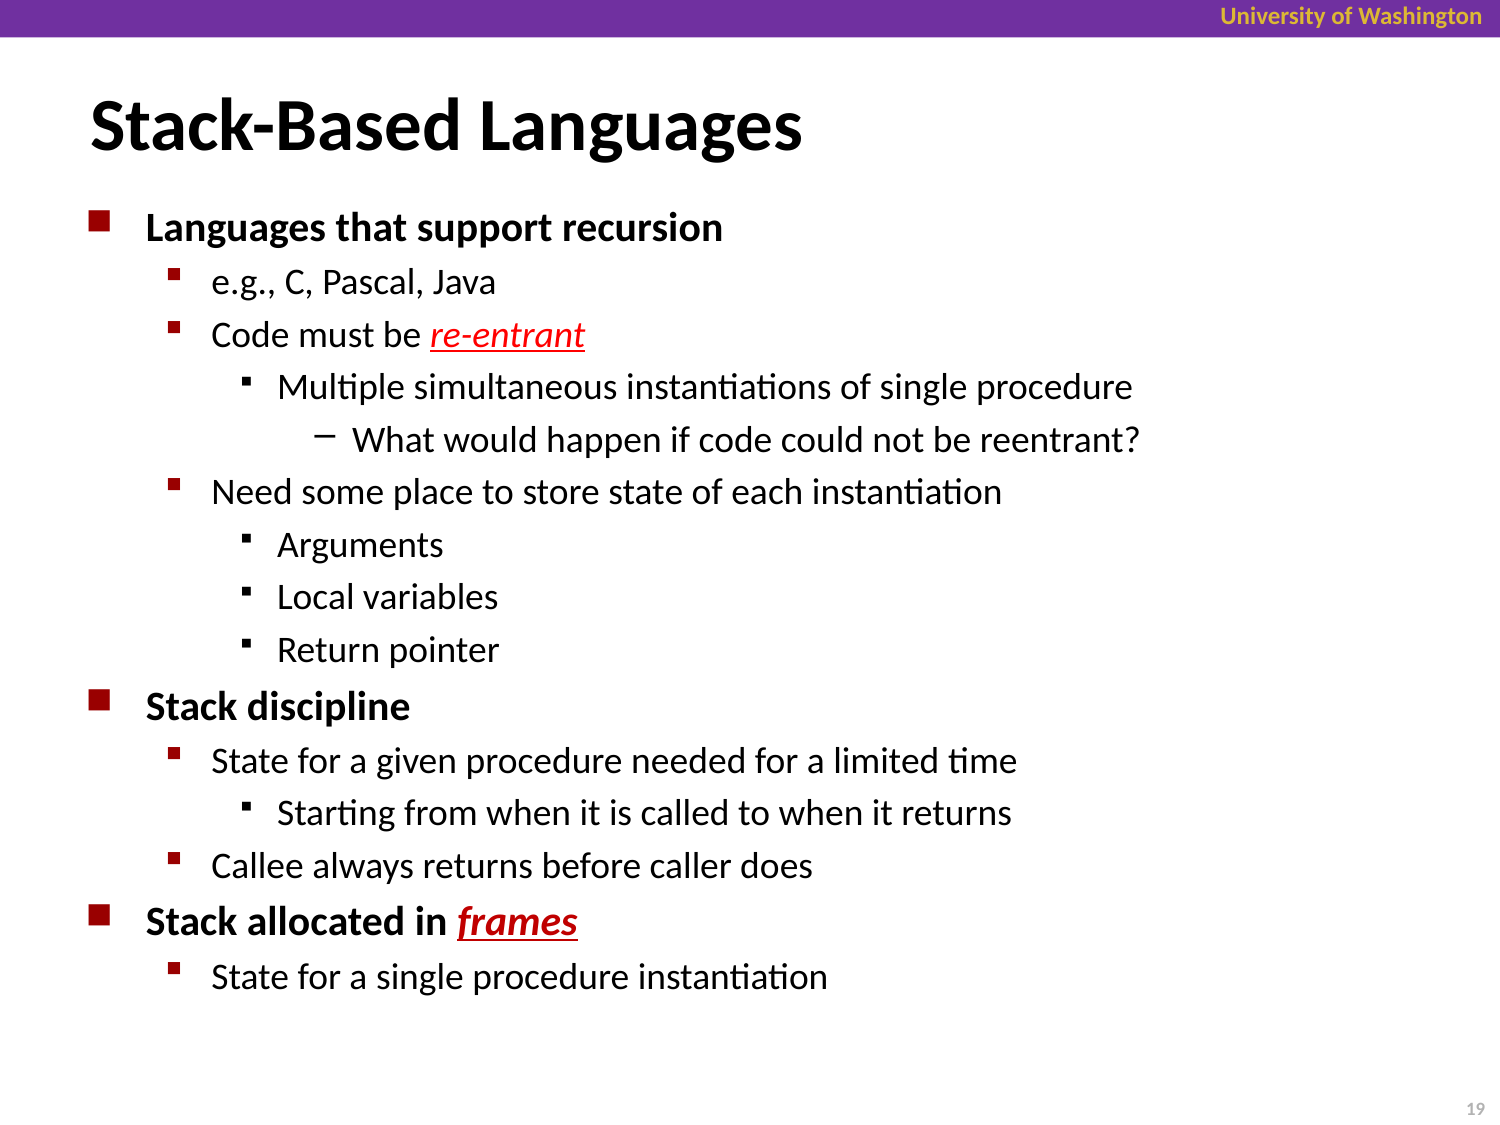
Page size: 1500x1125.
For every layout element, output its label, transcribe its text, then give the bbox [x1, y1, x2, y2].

slide_number 19 [1400, 1077, 1500, 1125]
title Stack-Based Languages [74, 74, 1201, 167]
list Languages that support recursion e.g., C, Pascal, Java Code must be re-entrant Multiple simultaneous instantiations of single procedure What would happen if code could not be reentrant? Need some place to store state of each instantiation Arguments Local variables Return pointer Stack discipline State for a given procedure needed for a limited time Starting from when it is called to when it returns Callee always returns before caller does Stack allocated in frames State for a single procedure instantiation [74, 192, 1438, 1101]
